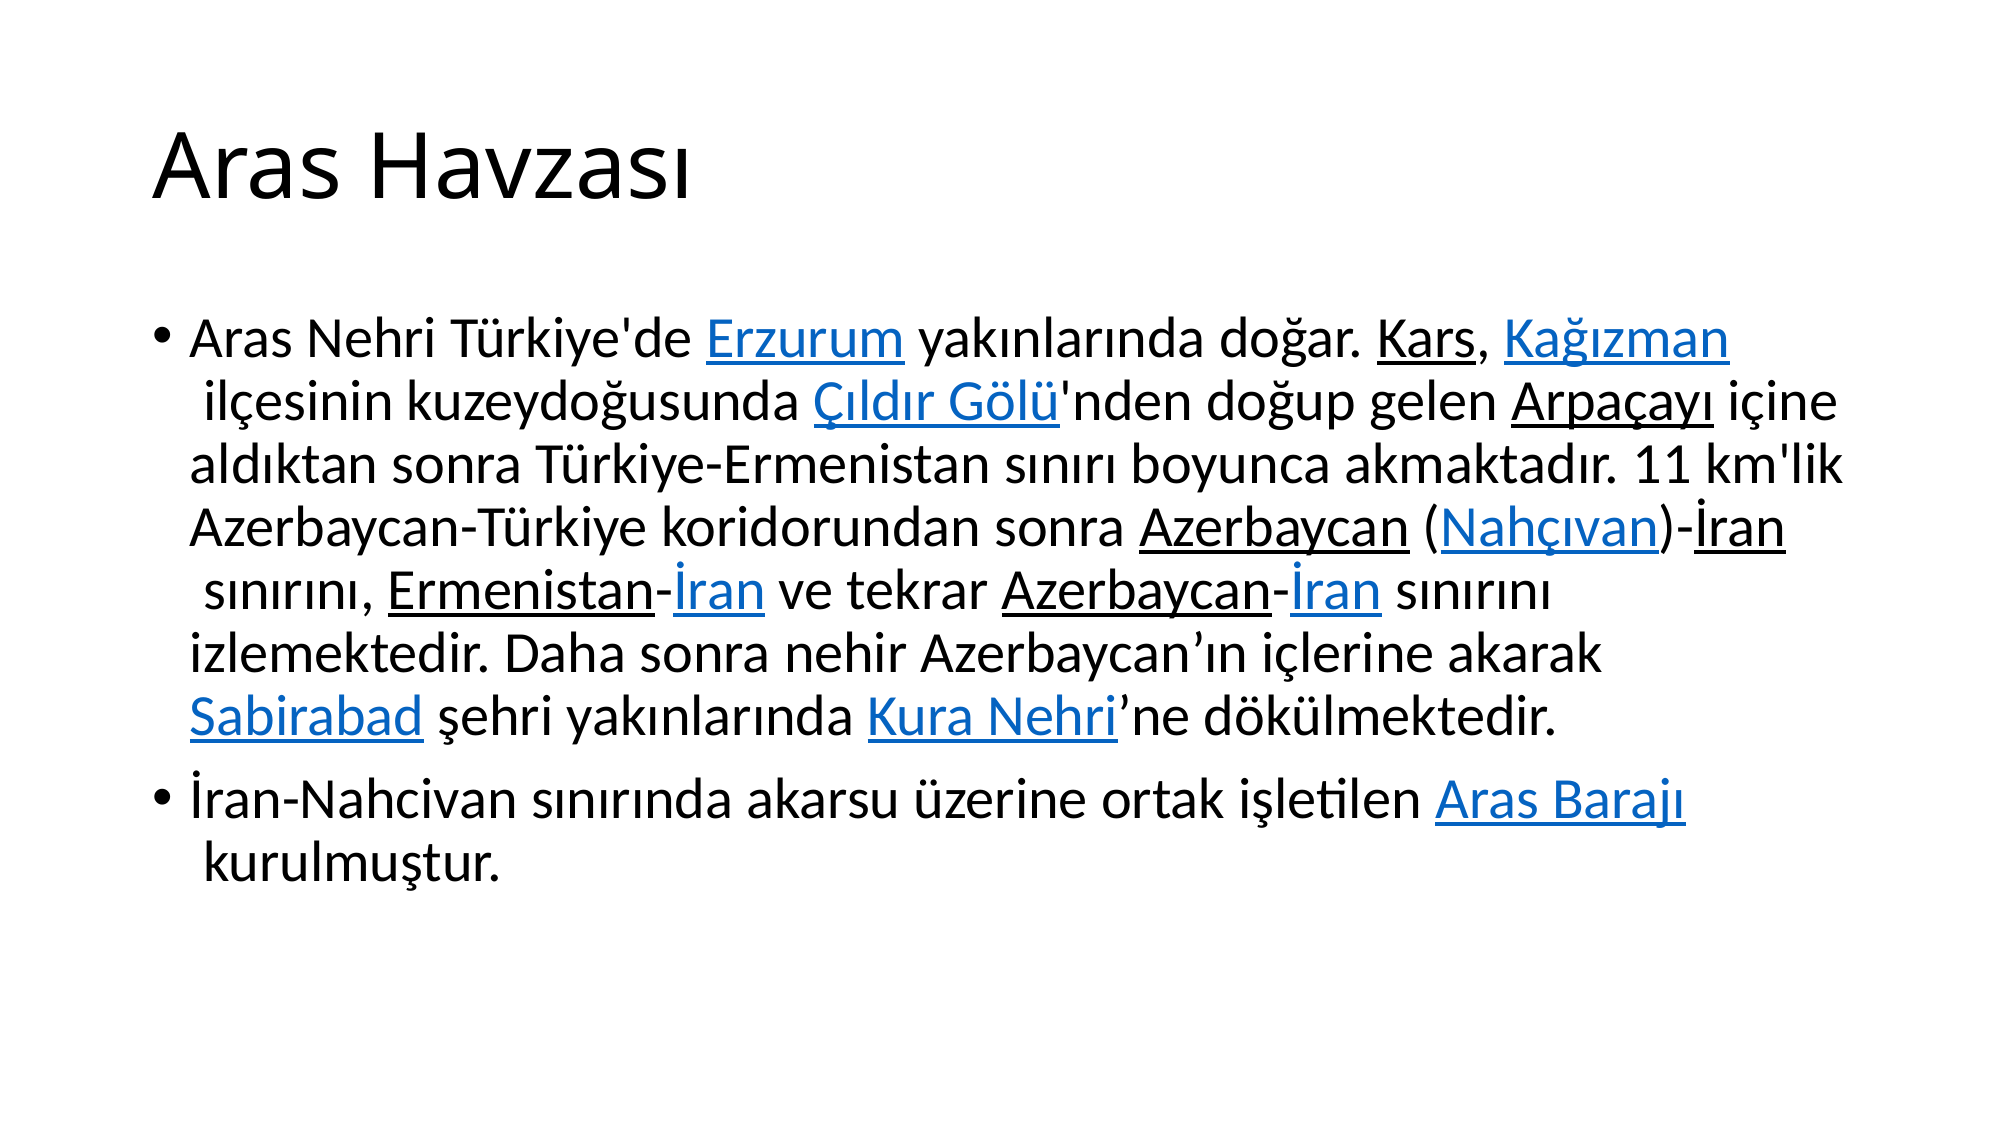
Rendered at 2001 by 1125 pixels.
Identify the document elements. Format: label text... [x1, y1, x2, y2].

title Aras Havzası [137, 59, 1863, 278]
list Aras Nehri Türkiye'de Erzurum yakınlarında doğar. Kars, Kağızman ilçesinin kuzeydoğusunda Çıldır Gölü'nden doğup gelen Arpaçayı içine aldıktan sonra Türkiye-Ermenistan sınırı boyunca akmaktadır. 11 km'lik Azerbaycan-Türkiye koridorundan sonra Azerbaycan (Nahçıvan)-İran sınırını, Ermenistan-İran ve tekrar Azerbaycan-İran sınırını izlemektedir. Daha sonra nehir Azerbaycan’ın içlerine akarak Sabirabad şehri yakınlarında Kura Nehri’ne dökülmektedir. İran-Nahcivan sınırında akarsu üzerine ortak işletilen Aras Barajı kurulmuştur. [137, 299, 1863, 1014]
